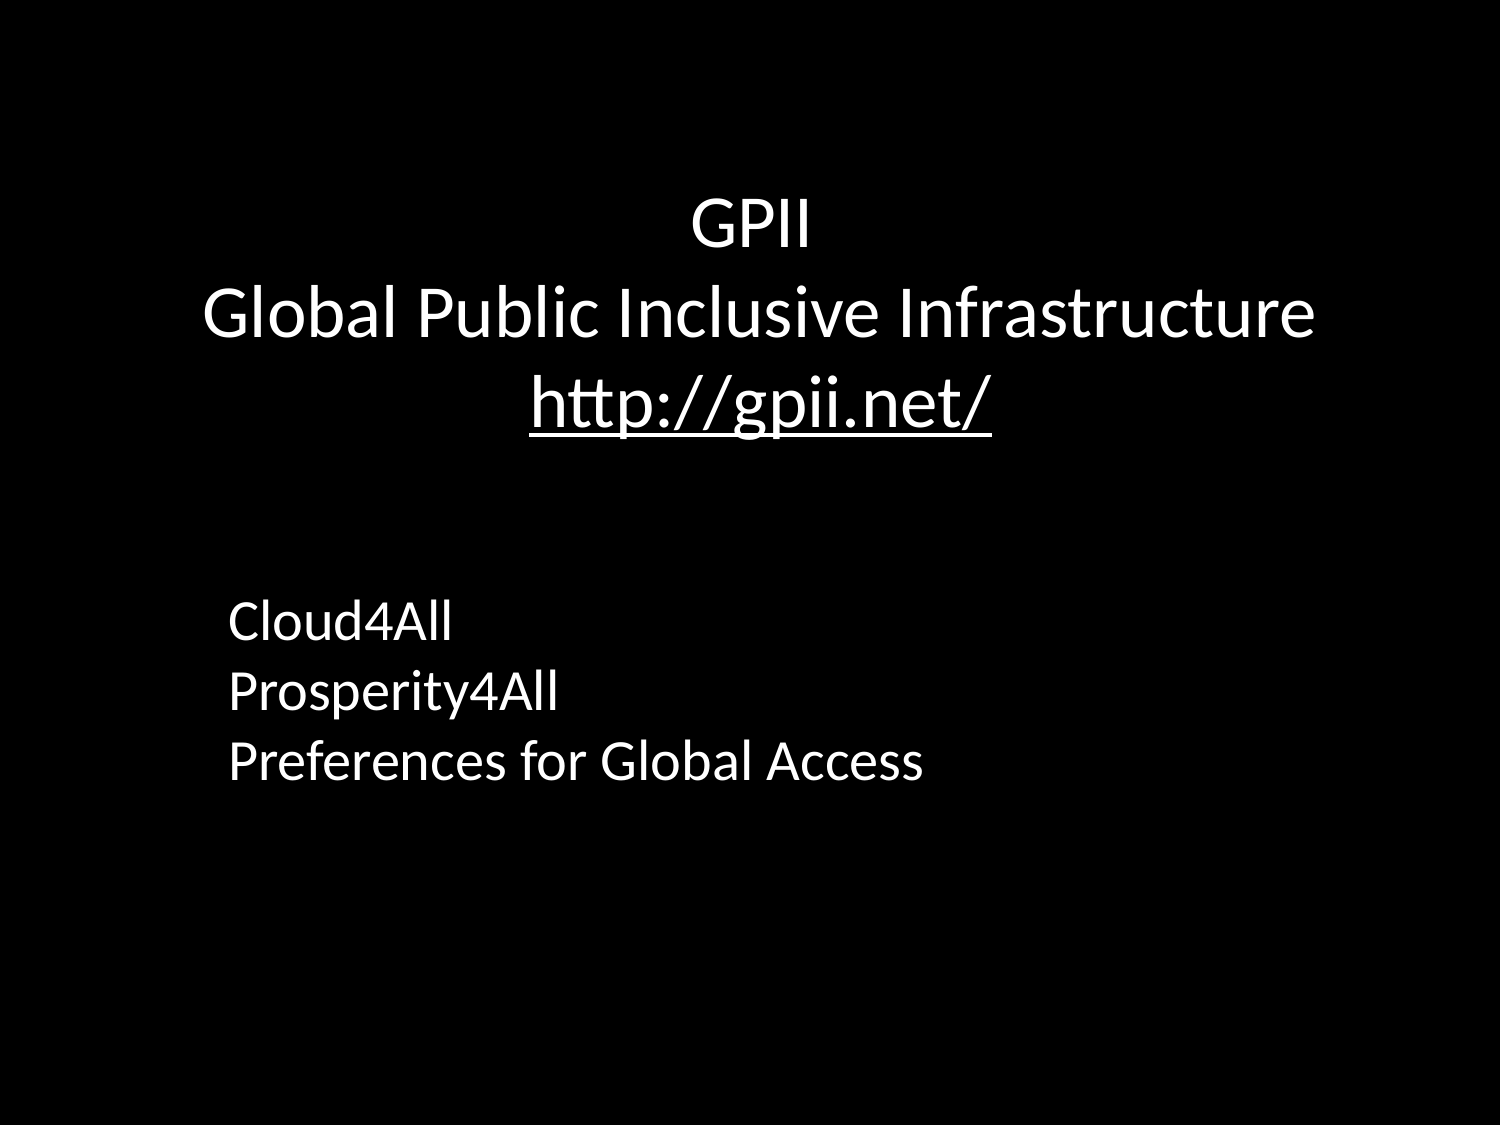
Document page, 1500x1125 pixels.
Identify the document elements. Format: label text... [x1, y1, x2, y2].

text_box Cloud4All Prosperity4All Preferences for Global Access [213, 575, 940, 800]
text_box GPII Global Public Inclusive Infrastructure http://gpii.net/ [187, 165, 1333, 450]
